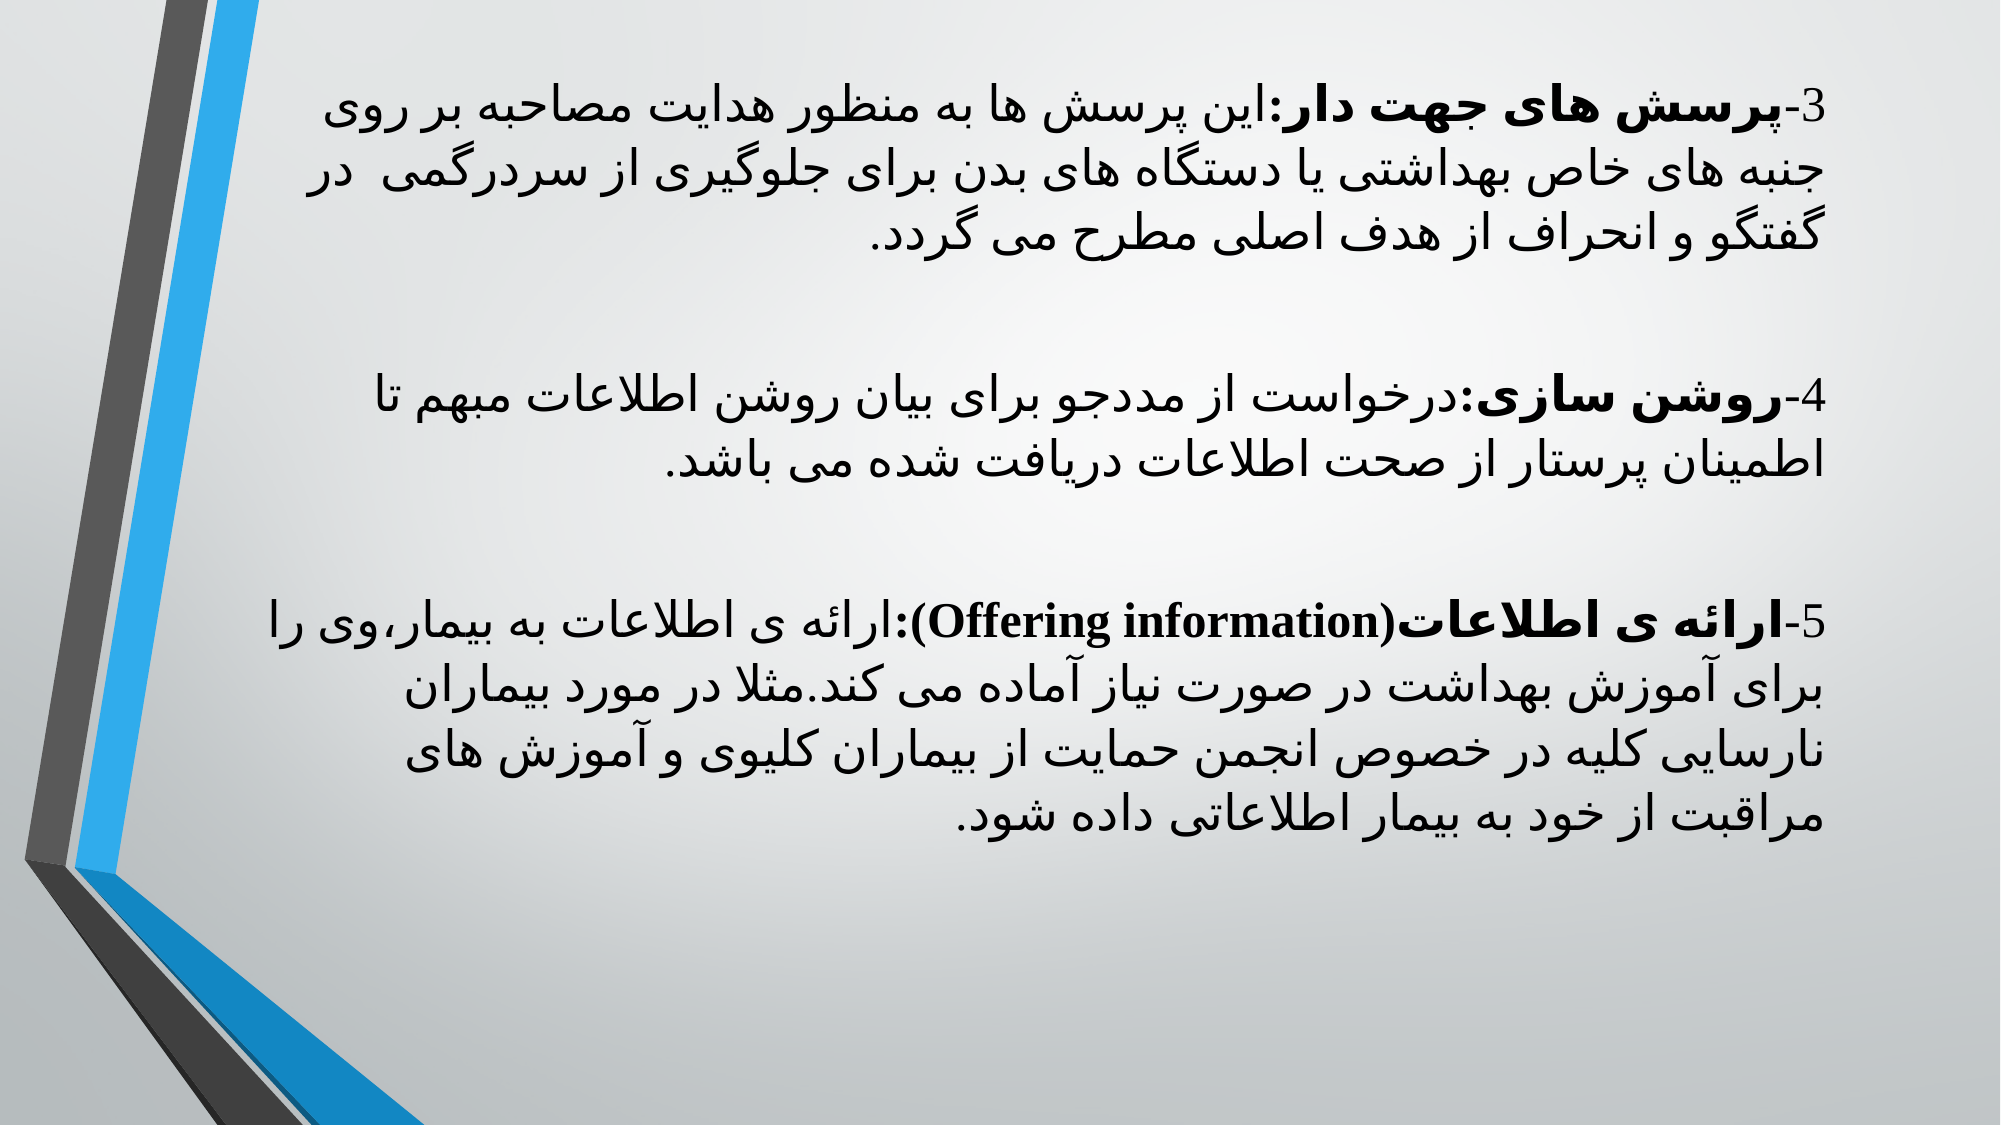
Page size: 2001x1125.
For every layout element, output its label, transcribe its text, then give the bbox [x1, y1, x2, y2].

text_box 3-پرسش های جهت دار:این پرسش ها به منظور هدایت مصاحبه بر روی جنبه های خاص بهداشتی یا دستگاه های بدن برای جلوگیری از سردرگمی در گفتگو و انحراف از هدف اصلی مطرح می گردد. 4-روشن سازی:درخواست از مددجو برای بیان روشن اطلاعات مبهم تا اطمینان پرستار از صحت اطلاعات دریافت شده می باشد. 5-ارائه ی اطلاعات(Offering information):ارائه ی اطلاعات به بیمار،وی را برای آموزش بهداشت در صورت نیاز آماده می کند.مثلا در مورد بیماران نارسایی کلیه در خصوص انجمن حمایت از بیماران کلیوی و آموزش های مراقبت از خود به بیمار اطلاعاتی داده شود. [237, 60, 1841, 1010]
